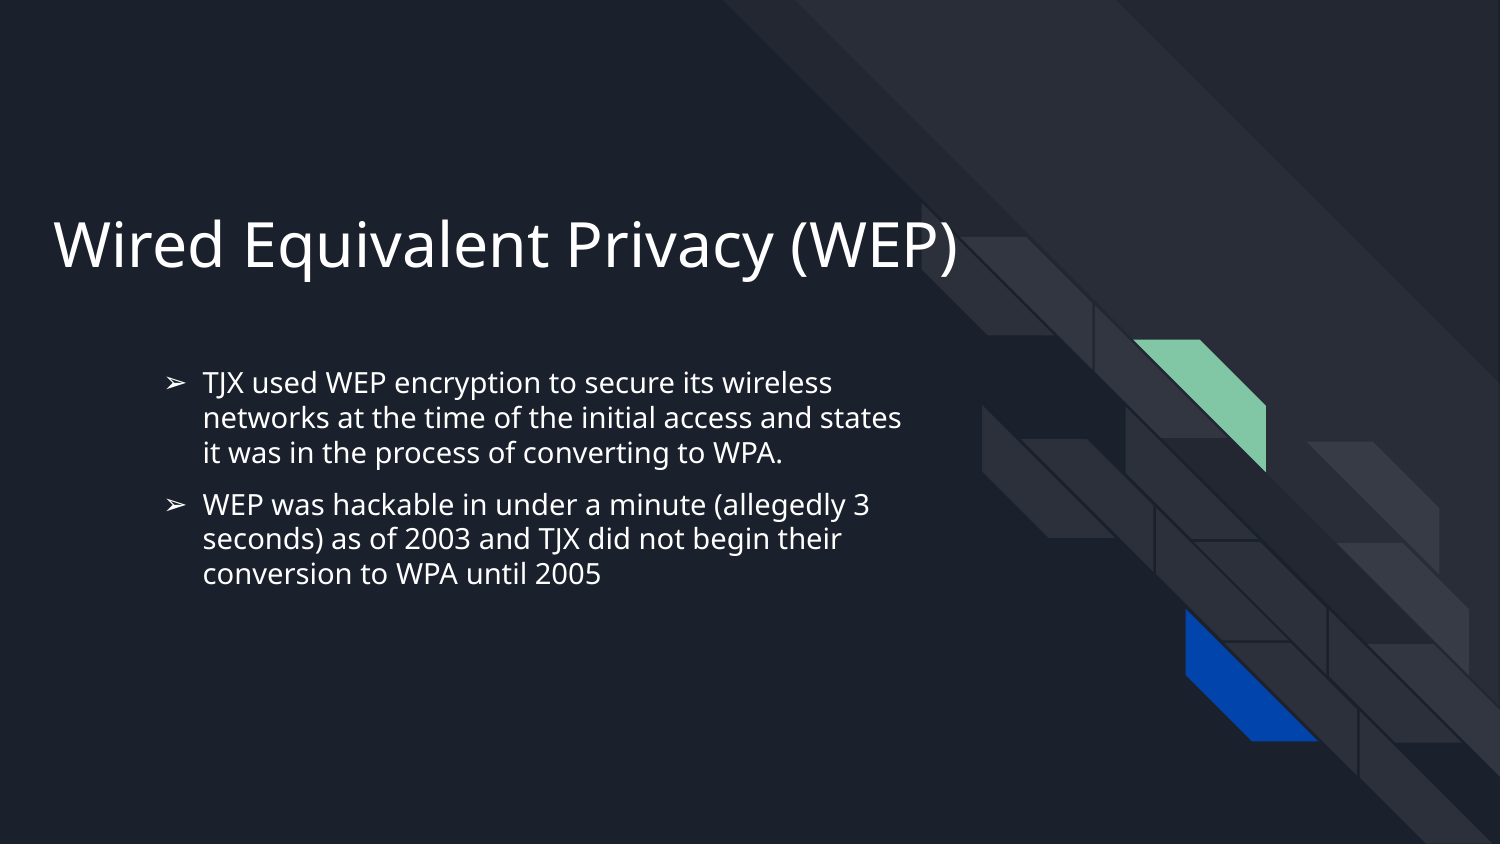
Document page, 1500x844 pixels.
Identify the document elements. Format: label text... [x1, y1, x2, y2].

list TJX used WEP encryption to secure its wireless networks at the time of the initial access and states it was in the process of converting to WPA. WEP was hackable in under a minute (allegedly 3 seconds) as of 2003 and TJX did not begin their conversion to WPA until 2005 [135, 358, 919, 643]
title Wired Equivalent Privacy (WEP) [42, 135, 1067, 350]
